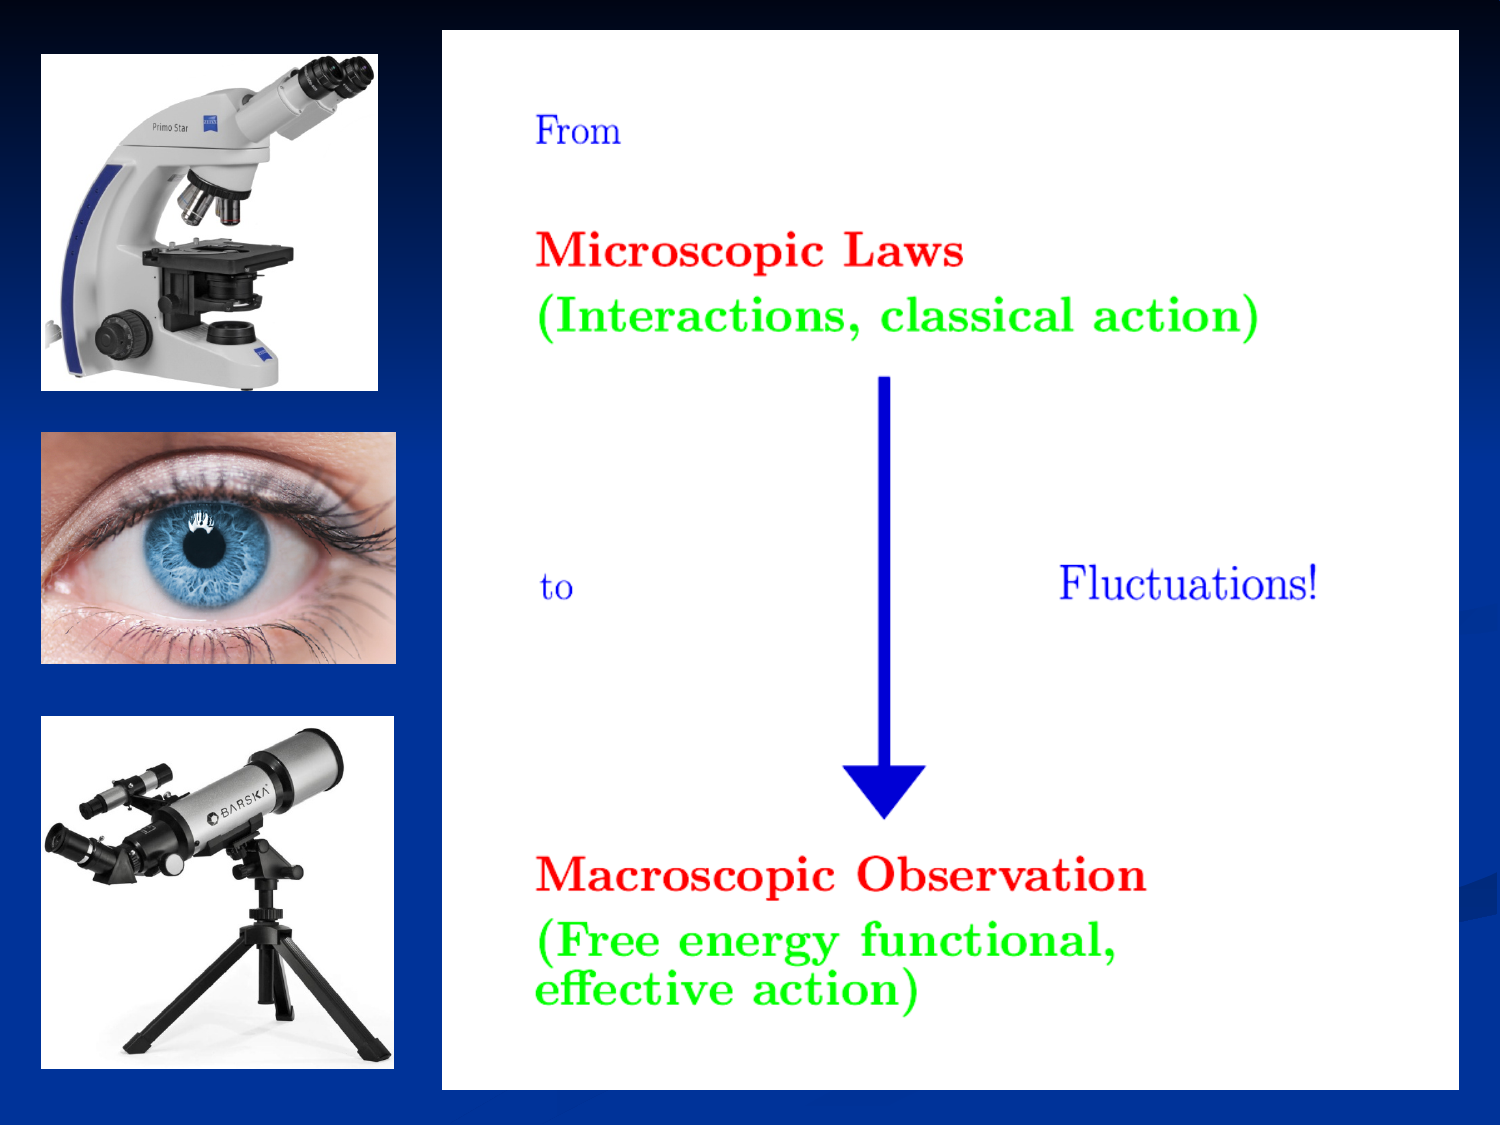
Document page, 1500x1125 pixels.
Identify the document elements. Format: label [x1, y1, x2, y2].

picture [442, 30, 1459, 1090]
picture [40, 54, 378, 392]
picture [40, 715, 395, 1069]
picture [40, 432, 396, 664]
